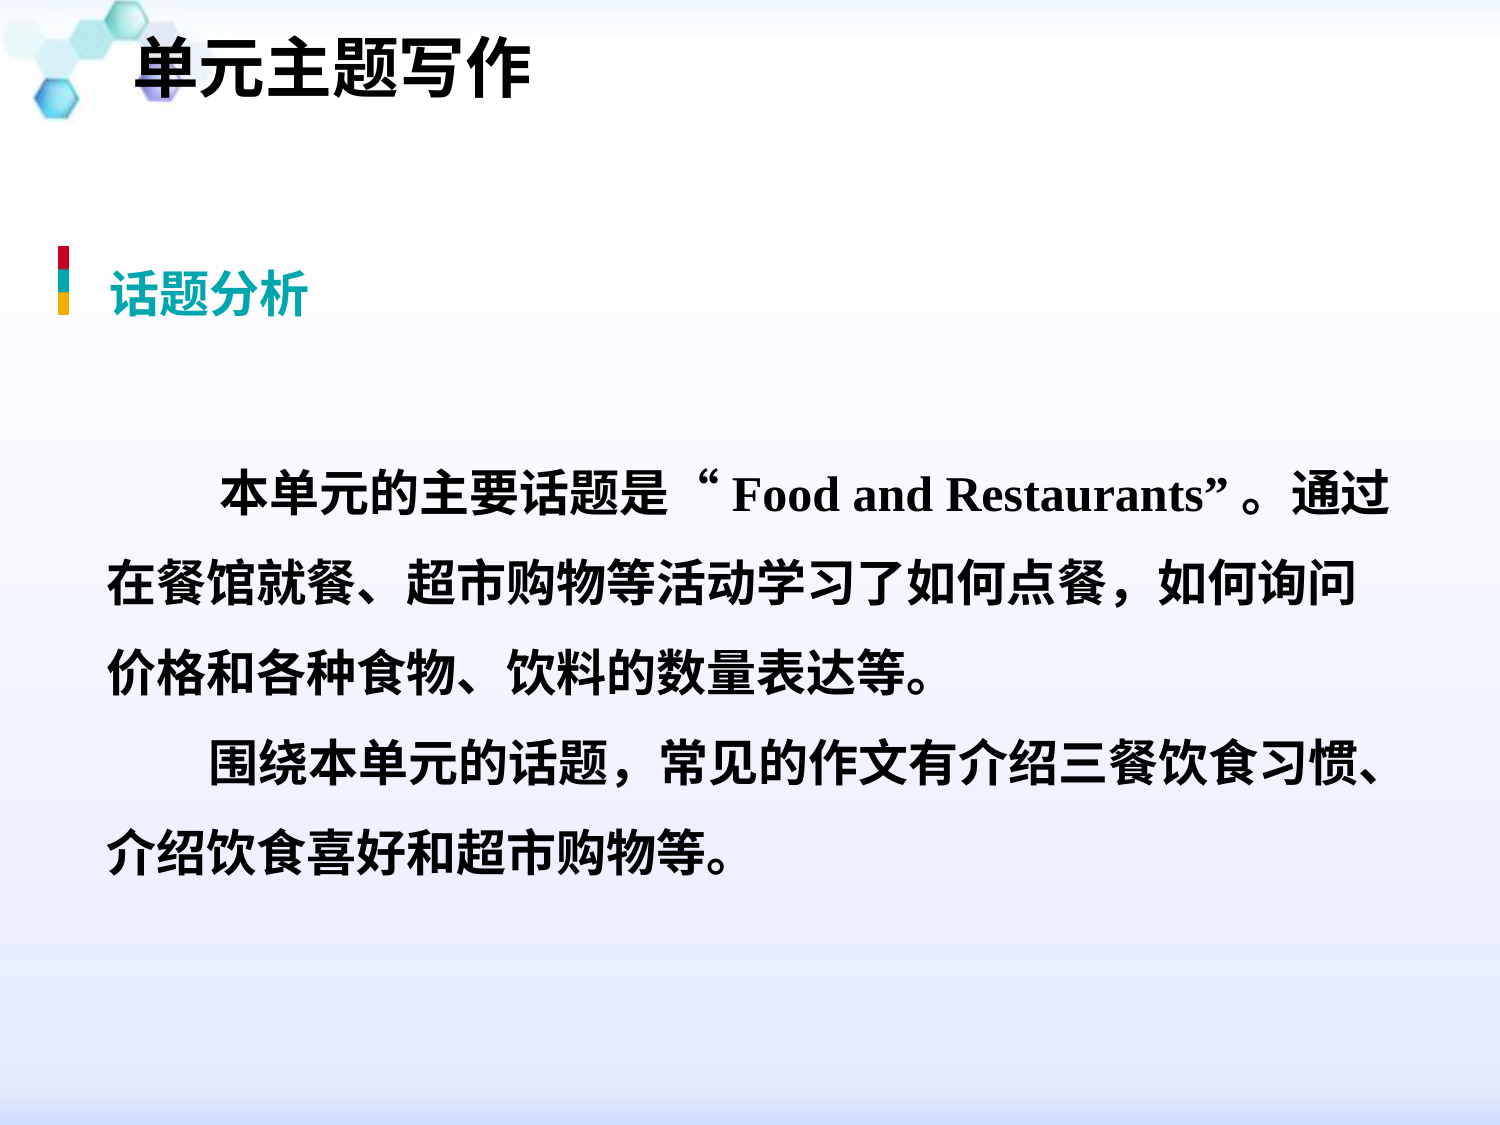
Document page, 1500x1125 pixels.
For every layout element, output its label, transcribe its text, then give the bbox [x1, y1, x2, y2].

text_box 单元主题写作 [117, 18, 548, 114]
text_box 话题分析 [94, 225, 336, 330]
picture [0, 0, 1500, 1125]
text_box 本单元的主要话题是“Food and Restaurants”。通过在餐馆就餐、超市购物等活动学习了如何点餐，如何询问价格和各种食物、饮料的数量表达等。 围绕本单元的话题，常见的作文有介绍三餐饮食习惯、介绍饮食喜好和超市购物等。 [91, 424, 1421, 890]
